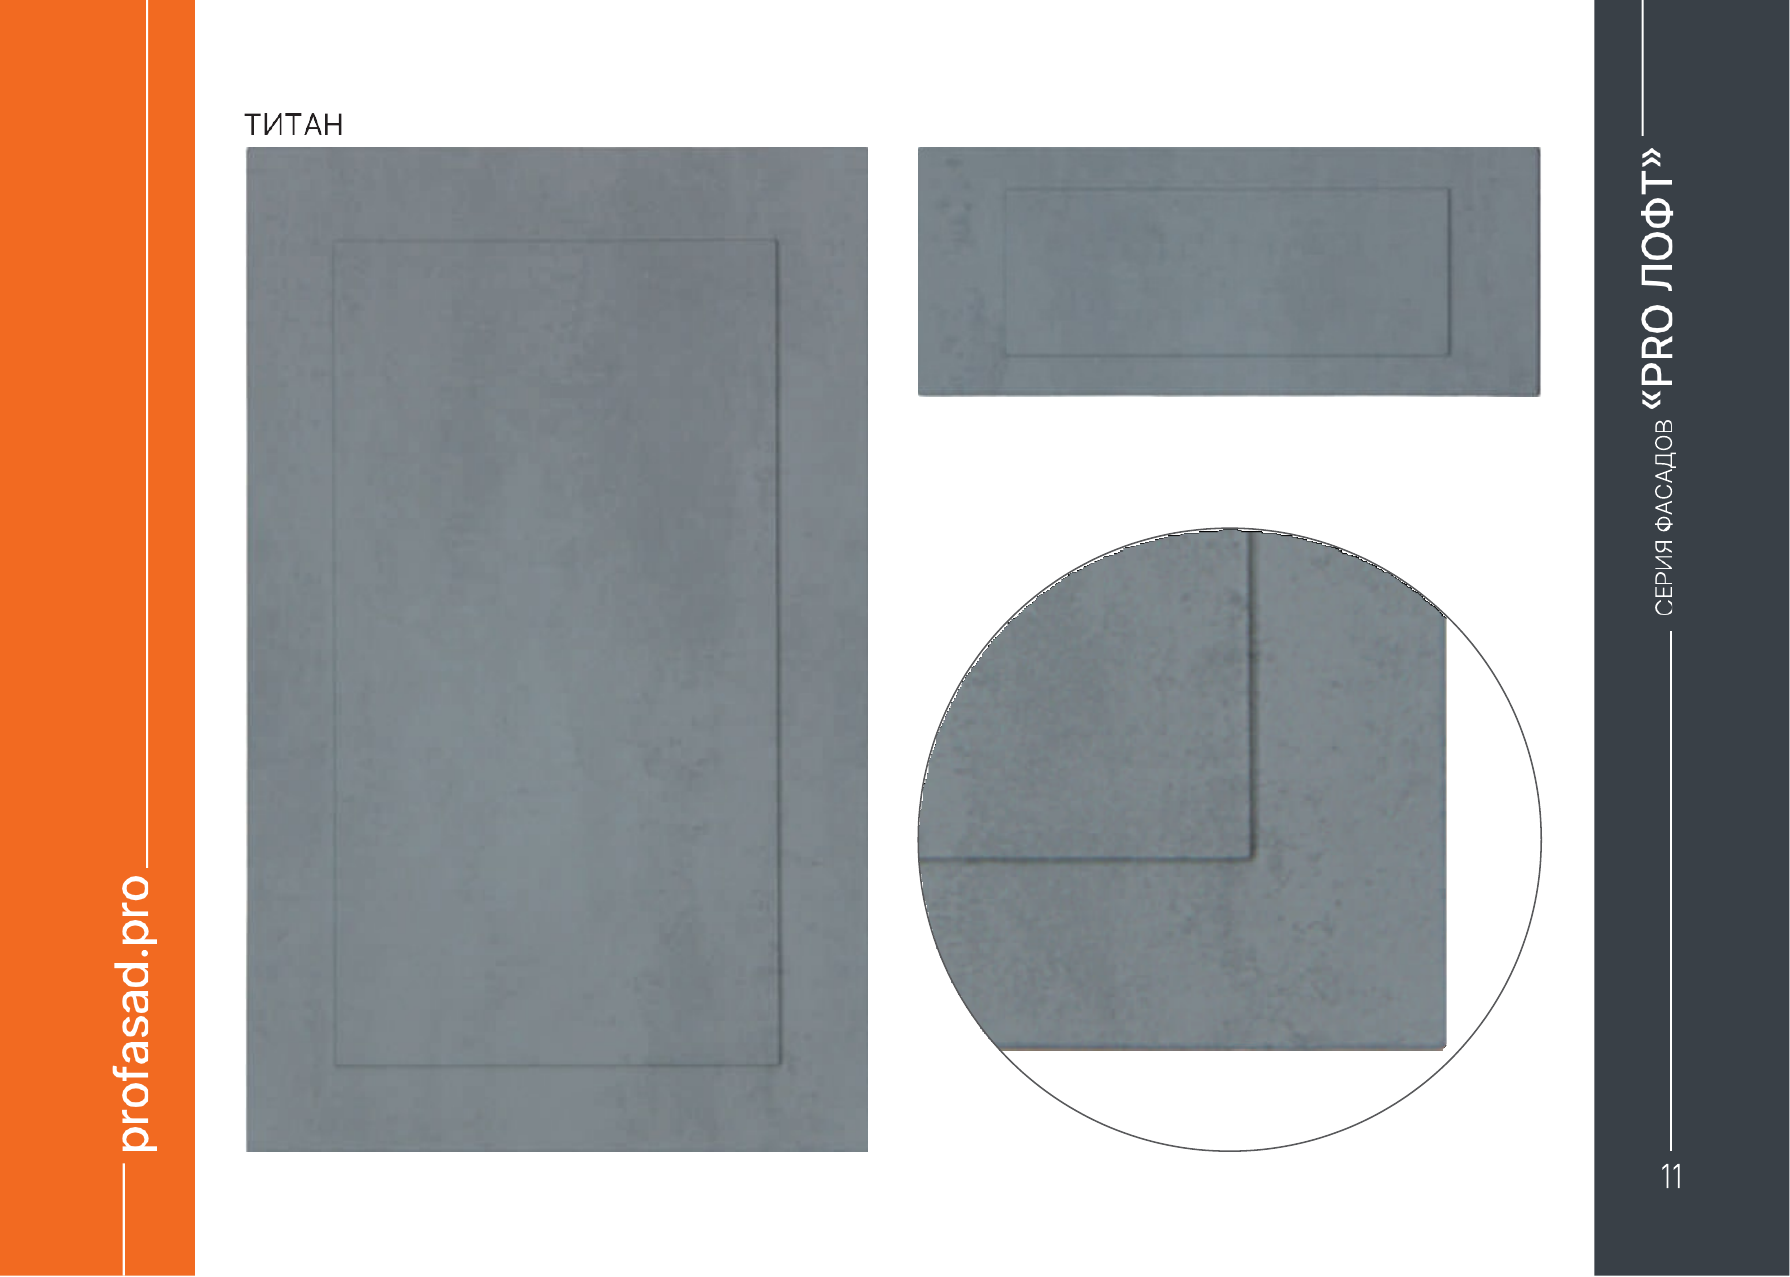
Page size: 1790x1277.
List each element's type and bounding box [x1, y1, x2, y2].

text_box [244, 113, 342, 136]
text_box [918, 147, 1542, 397]
text_box [245, 147, 868, 1152]
text_box [1594, 0, 1790, 1276]
text_box [917, 527, 1543, 1153]
text_box [0, 0, 196, 1276]
